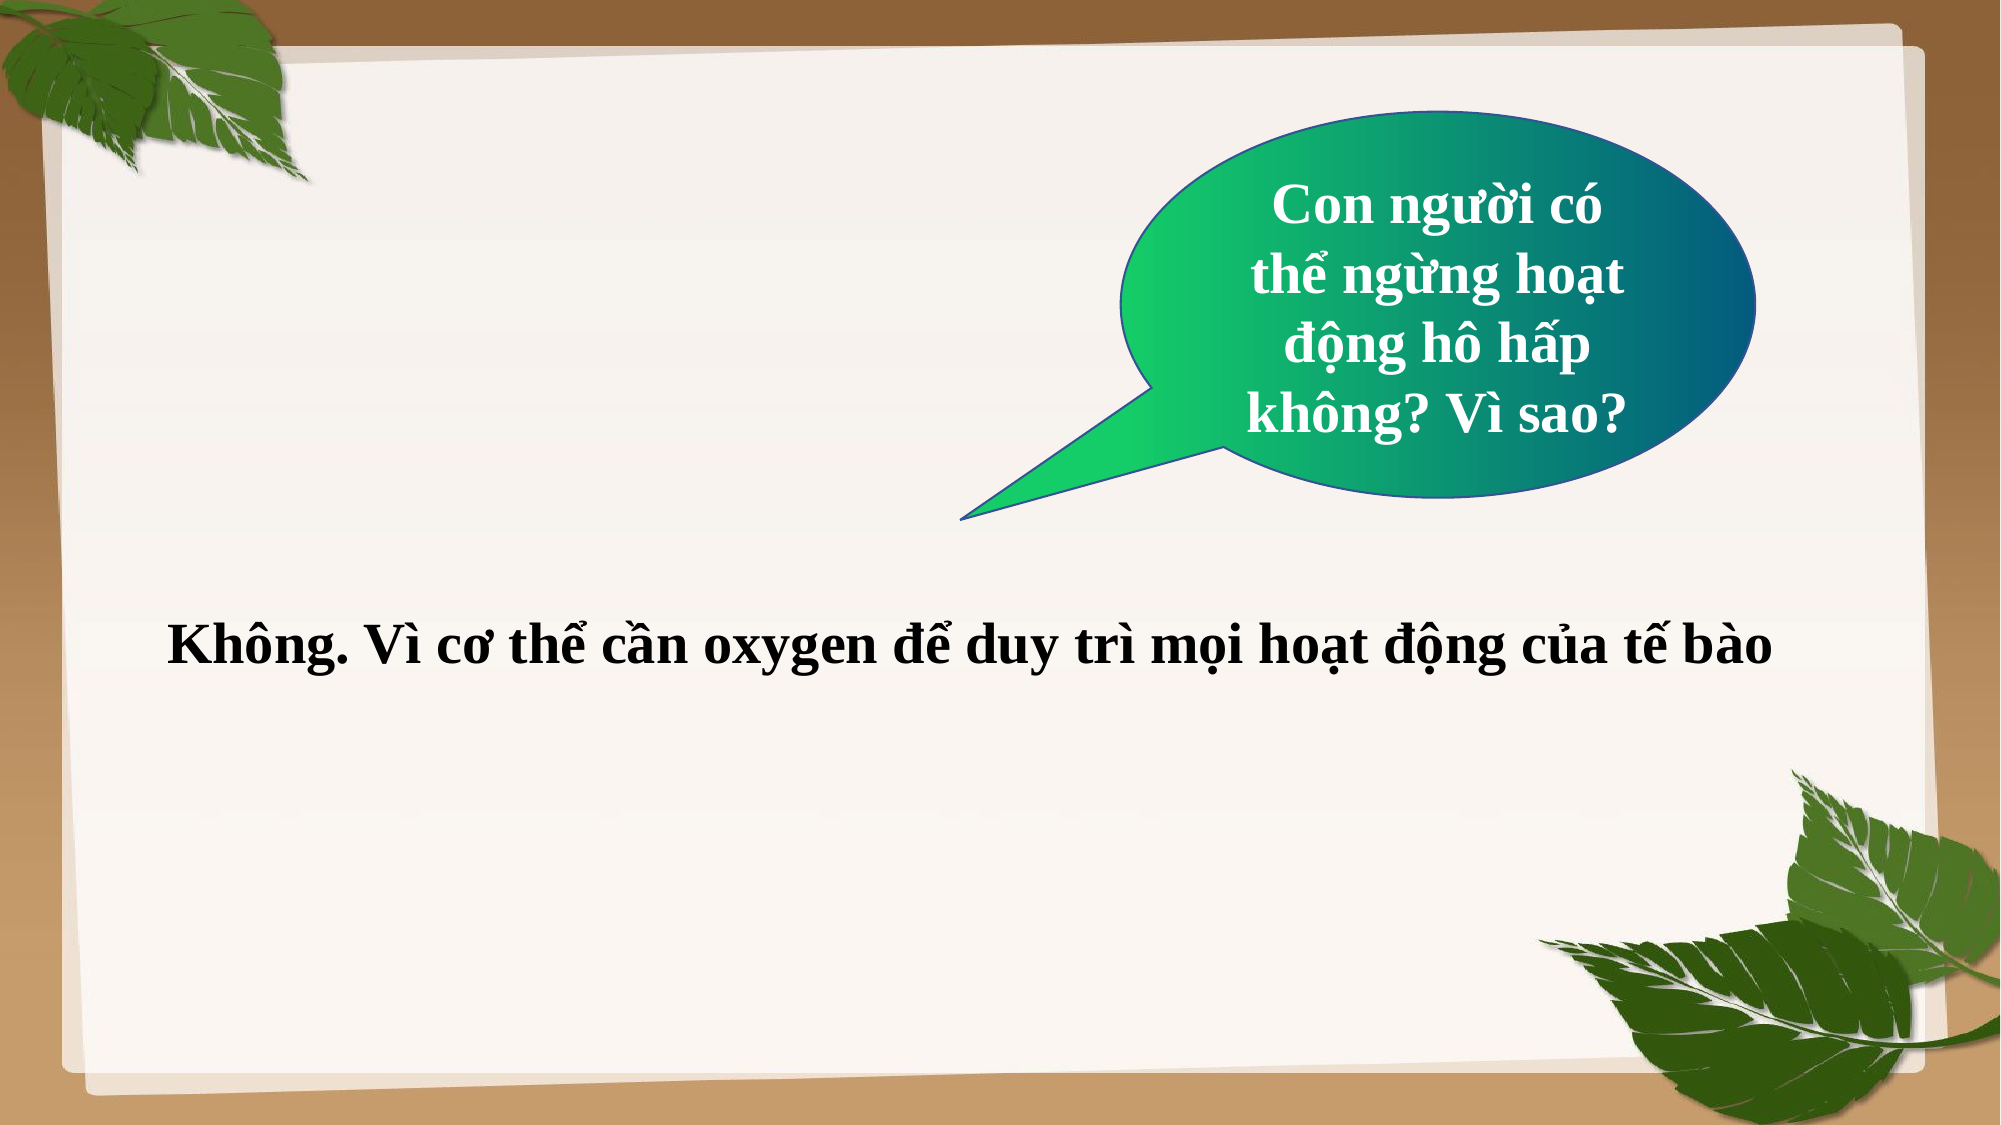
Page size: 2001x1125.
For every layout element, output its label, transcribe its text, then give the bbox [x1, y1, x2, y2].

text_box Con người có thể ngừng hoạt động hô hấp không? Vì sao? [959, 110, 1757, 521]
text_box Không. Vì cơ thể cần oxygen để duy trì mọi hoạt động của tế bào [152, 597, 1848, 683]
picture [0, 0, 2001, 1125]
